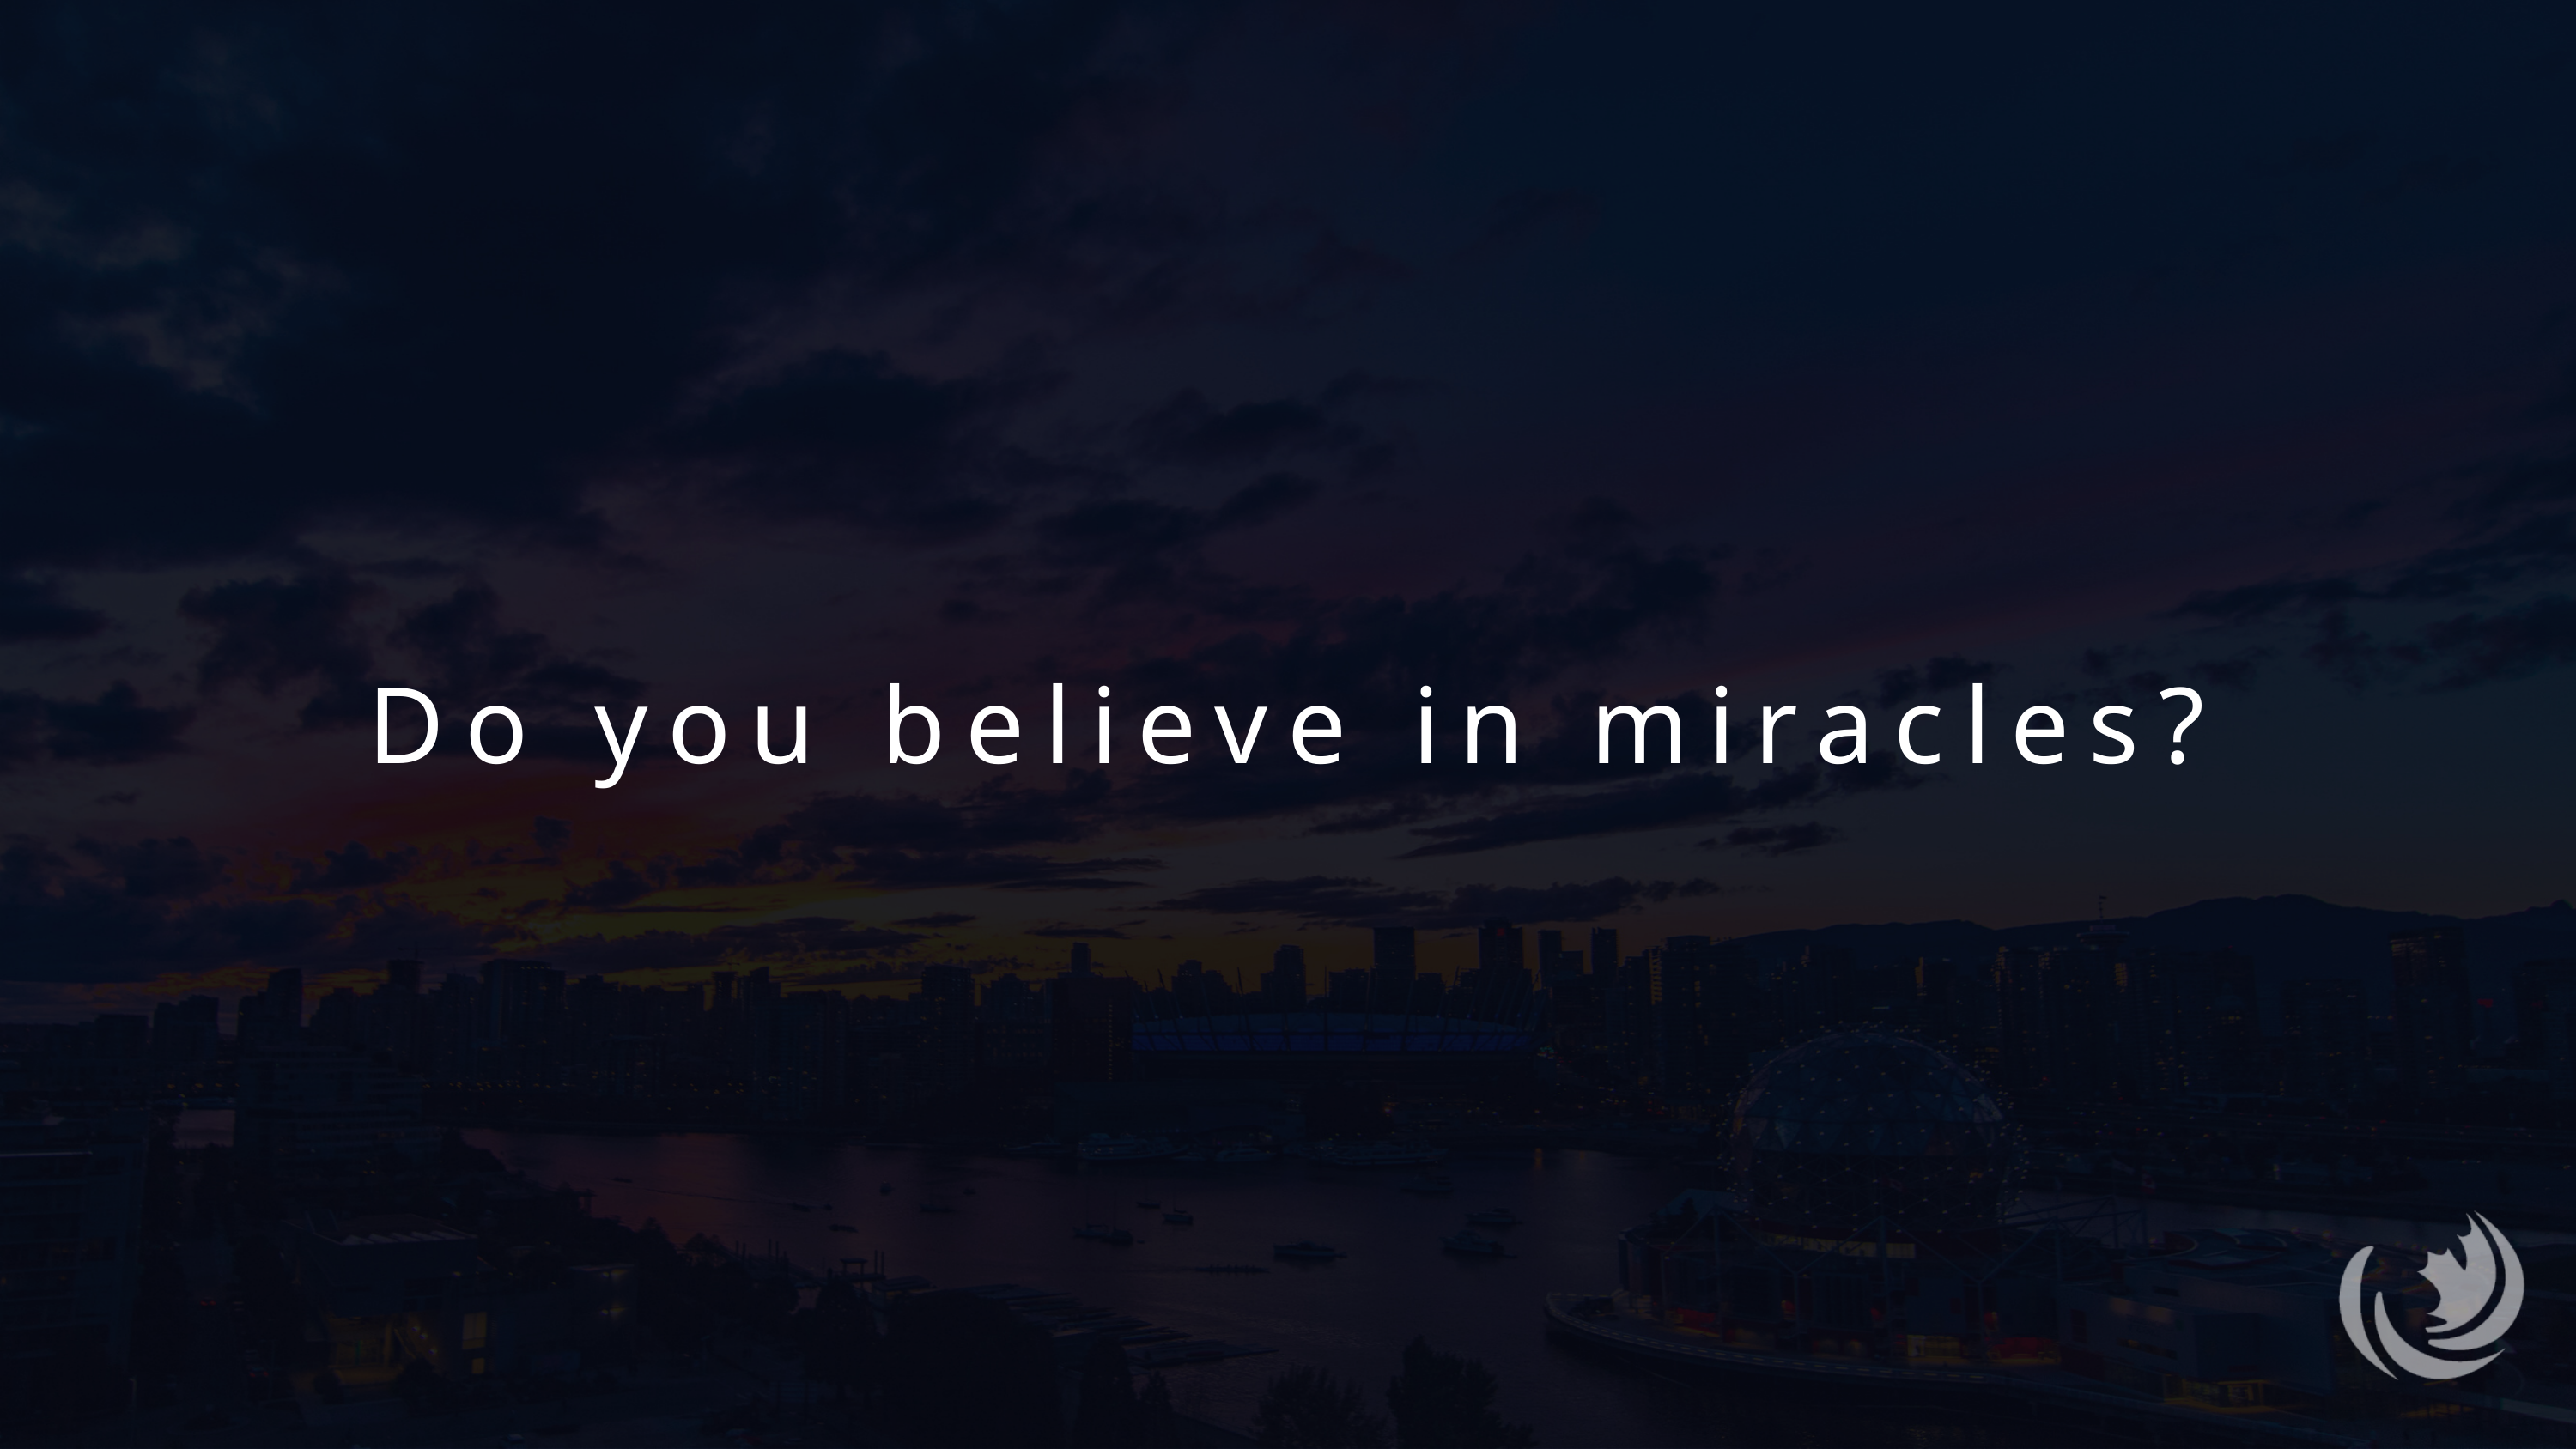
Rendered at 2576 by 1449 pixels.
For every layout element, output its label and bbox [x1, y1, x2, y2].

text_box [0, 0, 2576, 1449]
picture [2325, 1207, 2537, 1400]
